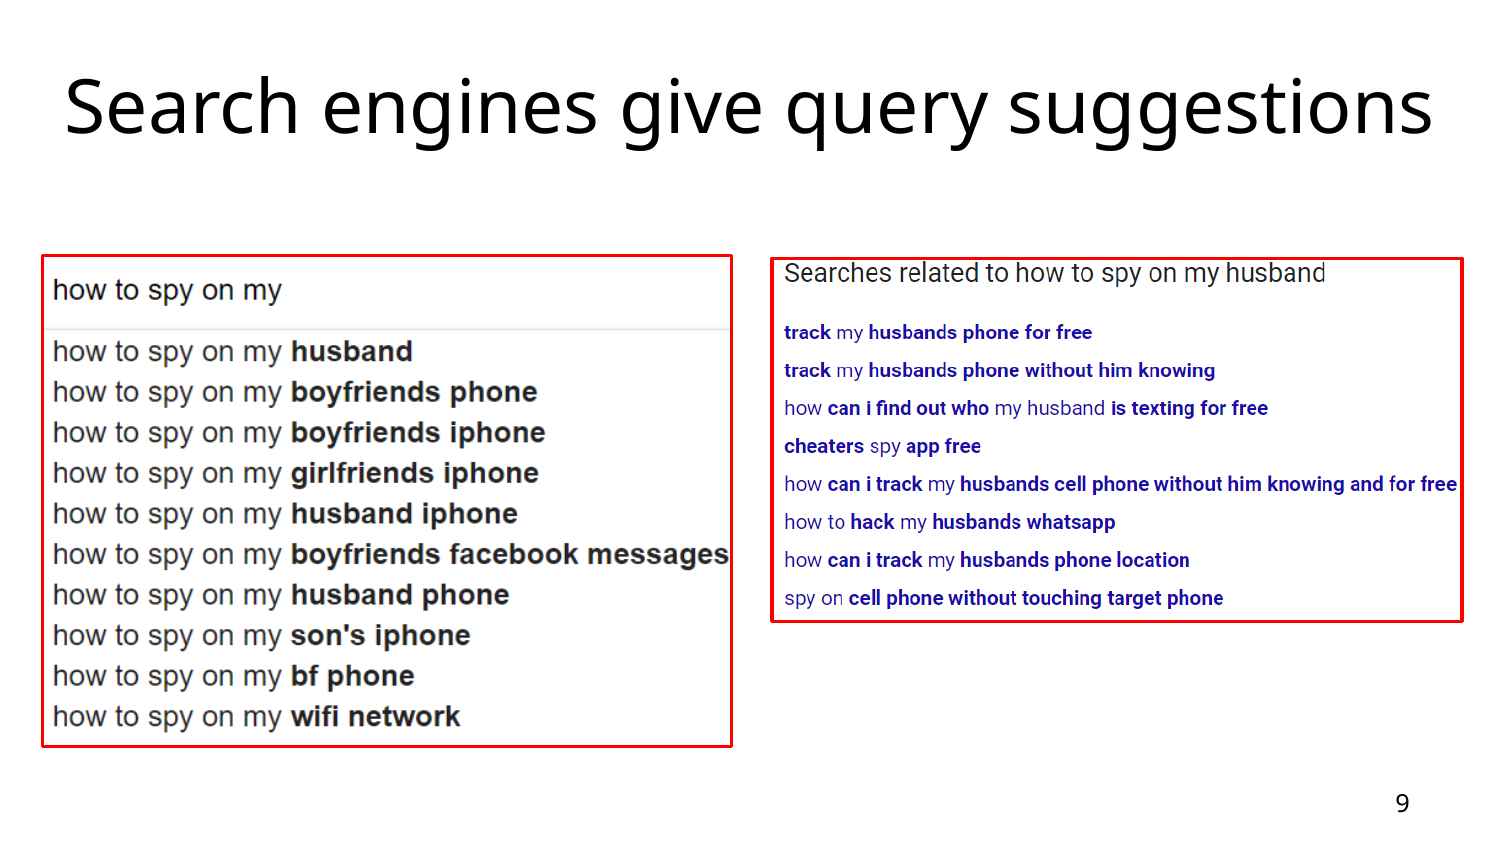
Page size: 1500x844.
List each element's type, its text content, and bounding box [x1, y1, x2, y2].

picture [773, 259, 1461, 620]
picture [43, 256, 731, 746]
title Search engines give query suggestions [7, 33, 1493, 175]
slide_number 9 [1074, 782, 1425, 827]
